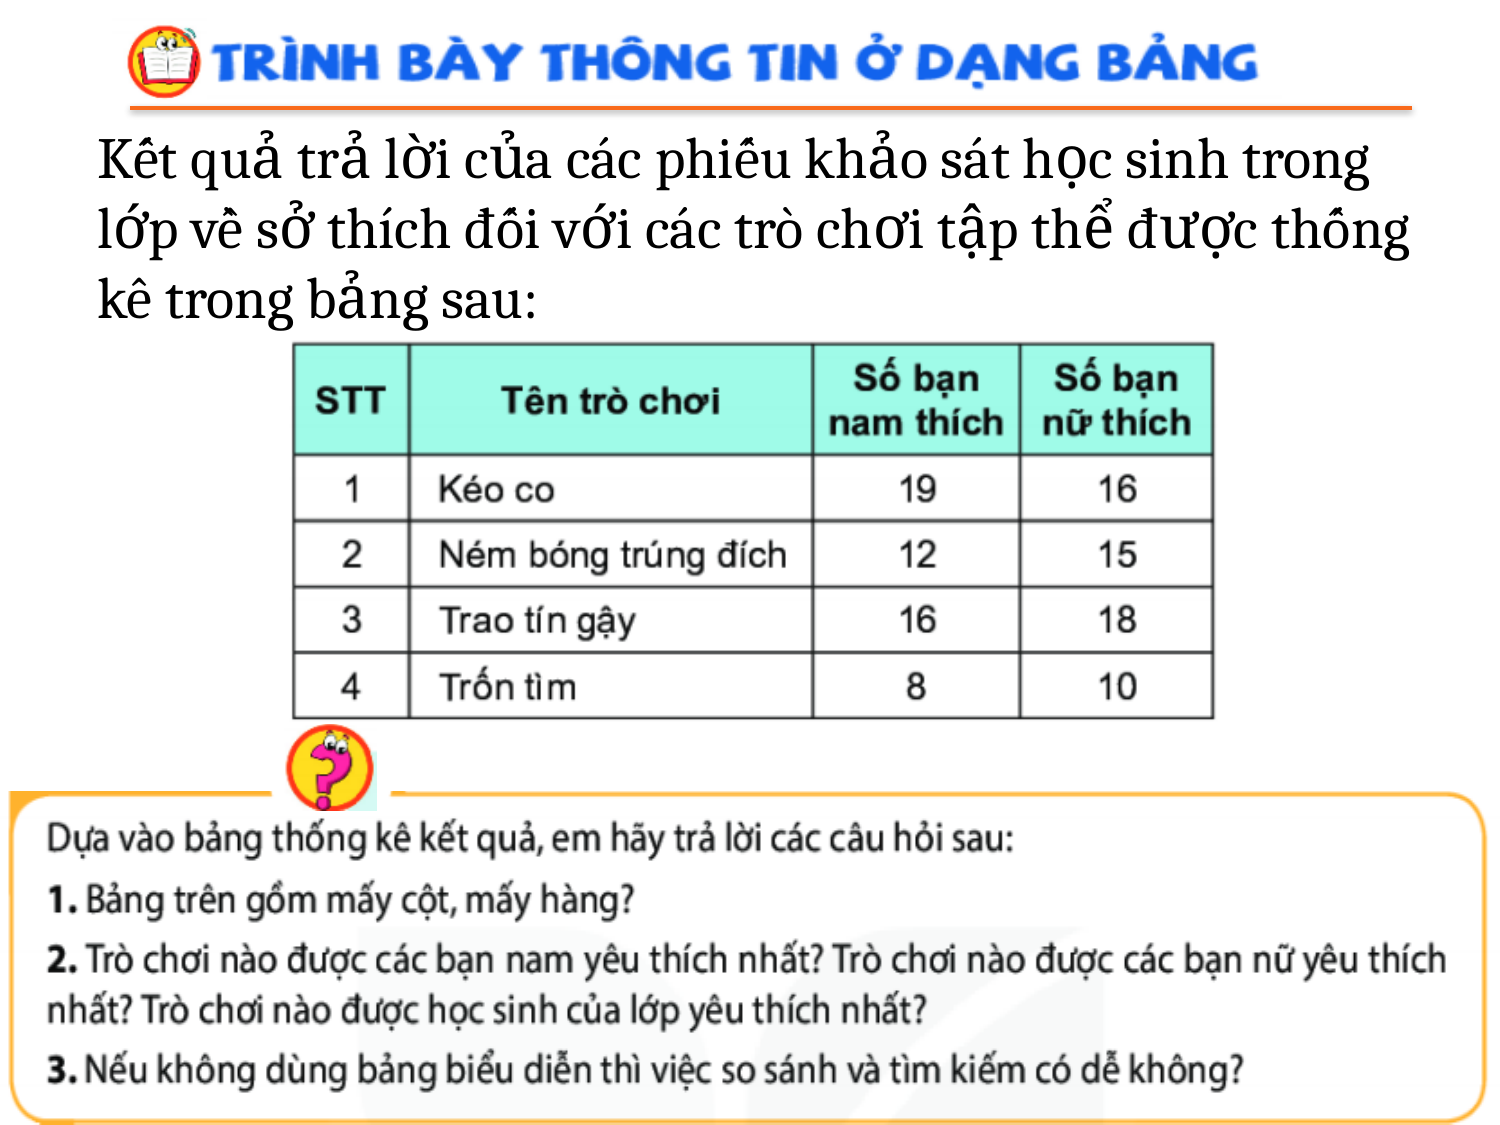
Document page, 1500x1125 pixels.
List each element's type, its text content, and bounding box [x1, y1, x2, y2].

picture [0, 339, 1500, 1125]
picture [112, 7, 1282, 102]
text_box Kết quả trả lời của các phiếu khảo sát học sinh trong lớp về sở thích đối với các trò chơi tập thể được thống kê trong bảng sau: [82, 112, 1458, 338]
